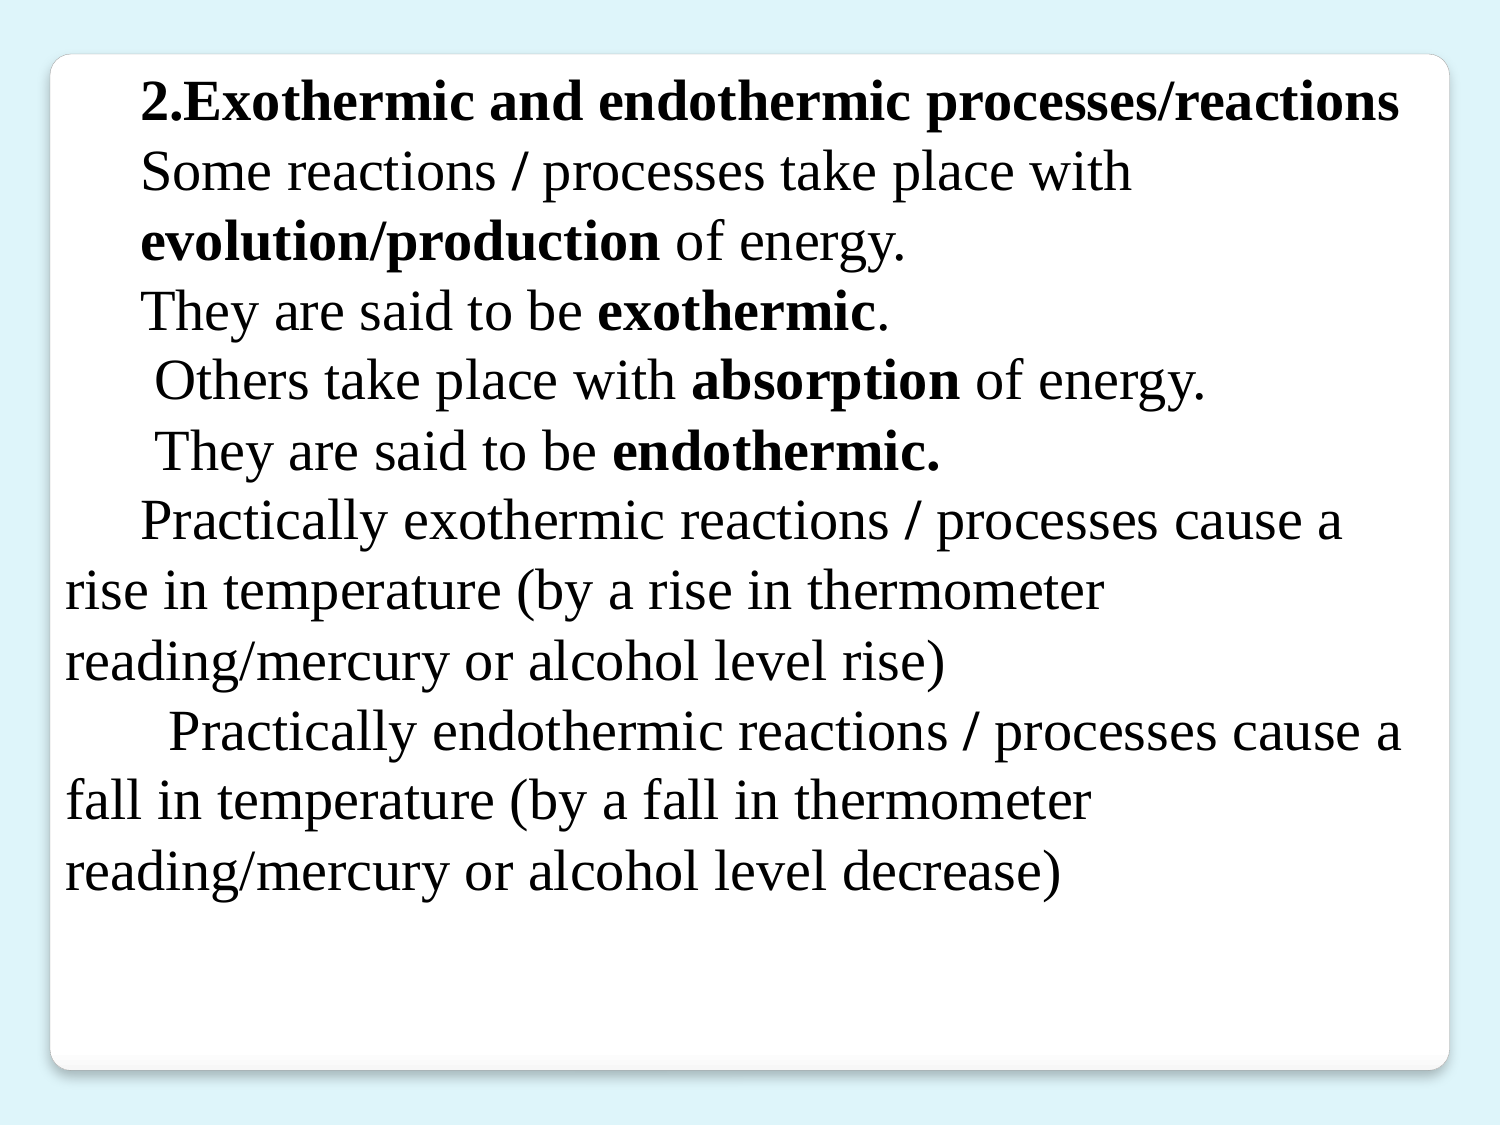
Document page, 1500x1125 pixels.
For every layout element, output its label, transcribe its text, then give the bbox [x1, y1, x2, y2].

text_box 2.Exothermic and endothermic processes/reactions Some reactions / processes take place with evolution/production of energy. They are said to be exothermic. Others take place with absorption of energy. They are said to be endothermic. Practically exothermic reactions / processes cause a rise in temperature (by a rise in thermometer reading/mercury or alcohol level rise) Practically endothermic reactions / processes cause a fall in temperature (by a fall in thermometer reading/mercury or alcohol level decrease) [50, 54, 1450, 909]
